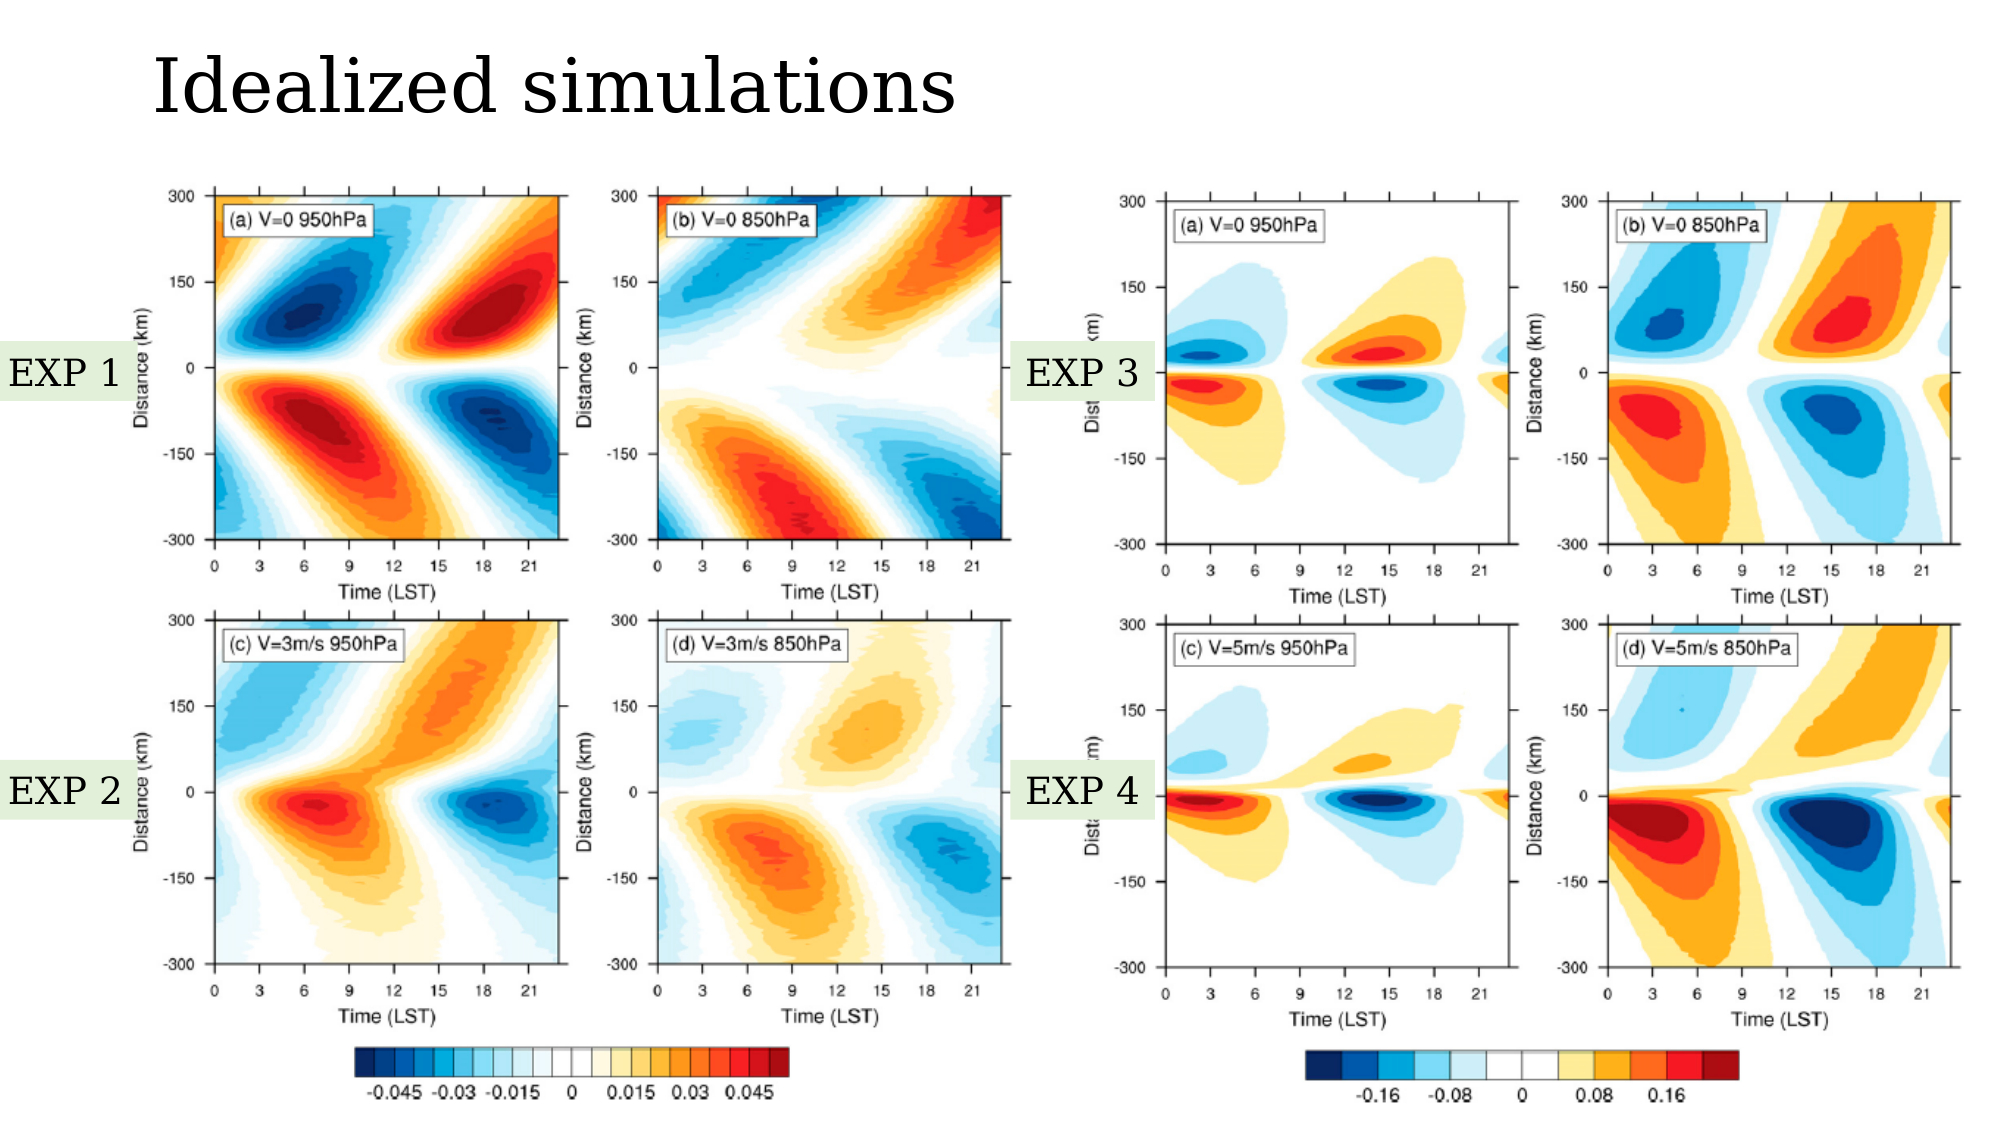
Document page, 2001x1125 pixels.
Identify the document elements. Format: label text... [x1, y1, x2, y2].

picture [1082, 180, 1969, 1107]
picture [119, 176, 1021, 1107]
text_box EXP 3 [1021, 341, 1082, 401]
text_box EXP 2 [0, 759, 119, 820]
text_box EXP 1 [0, 341, 119, 401]
text_box Idealized simulations [137, 29, 1863, 147]
text_box EXP 4 [1021, 759, 1082, 820]
